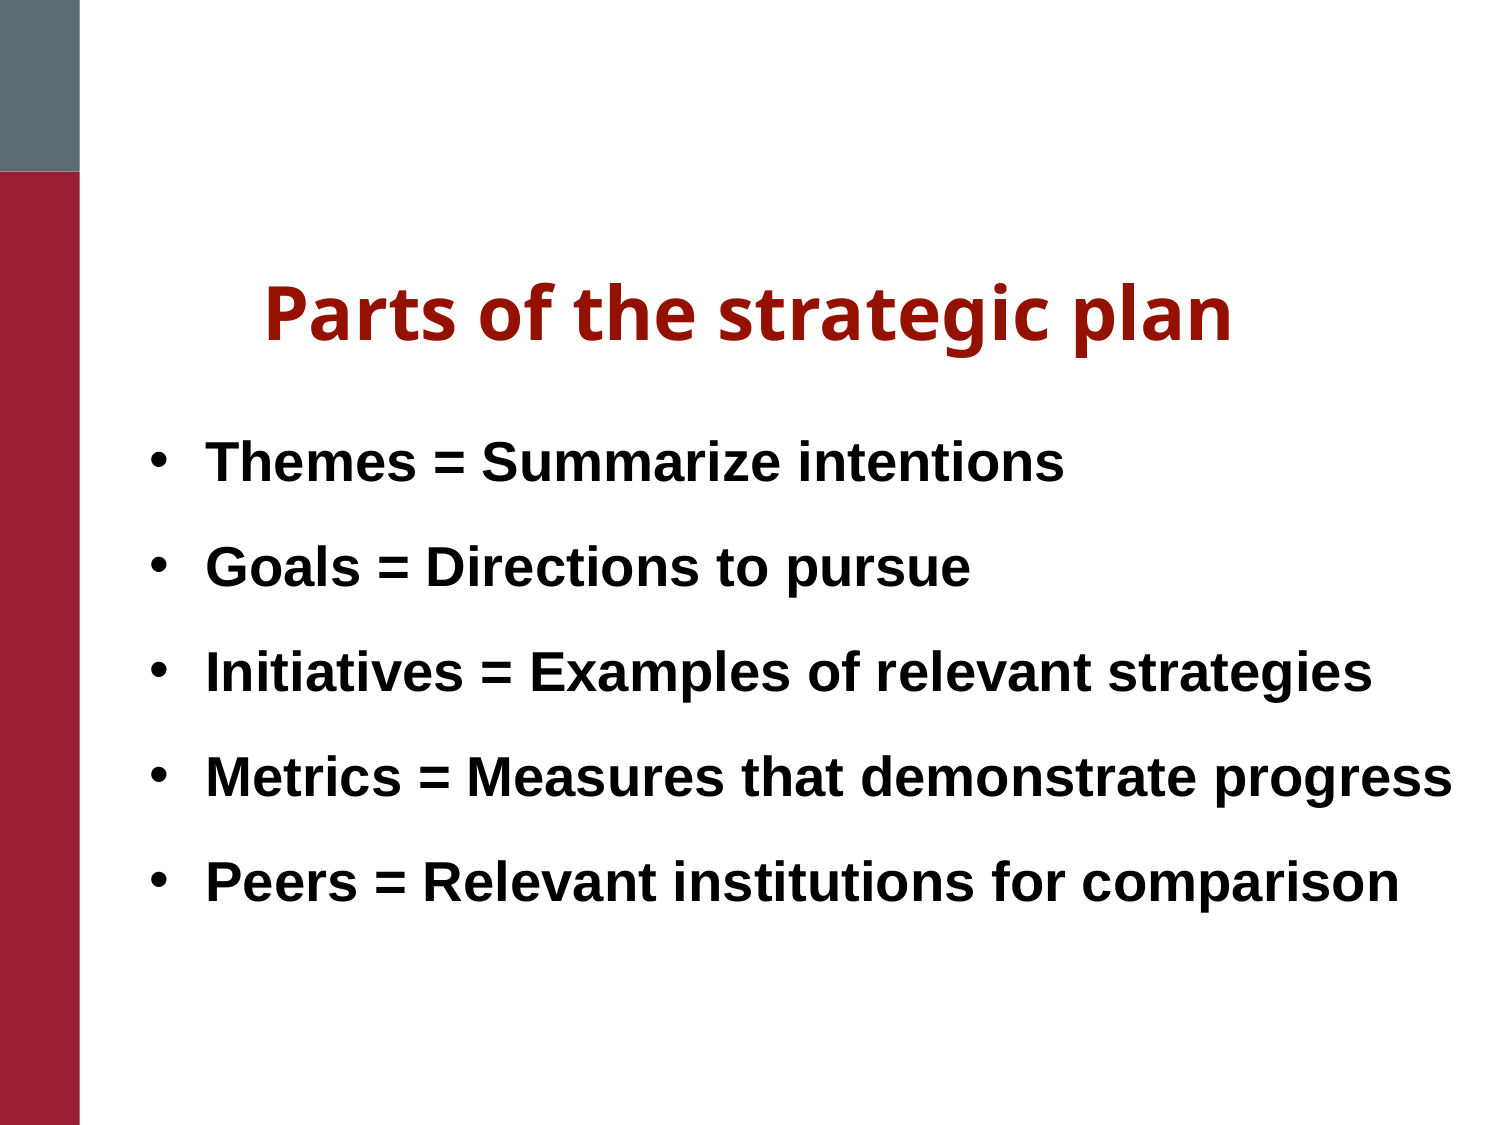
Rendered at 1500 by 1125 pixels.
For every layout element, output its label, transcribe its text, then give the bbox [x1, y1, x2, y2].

text_box Parts of the strategic plan [25, 258, 1473, 363]
text_box Themes = Summarize intentions Goals = Directions to pursue Initiatives = Examples of relevant strategies Metrics = Measures that demonstrate progress Peers = Relevant institutions for comparison [78, 417, 1500, 921]
